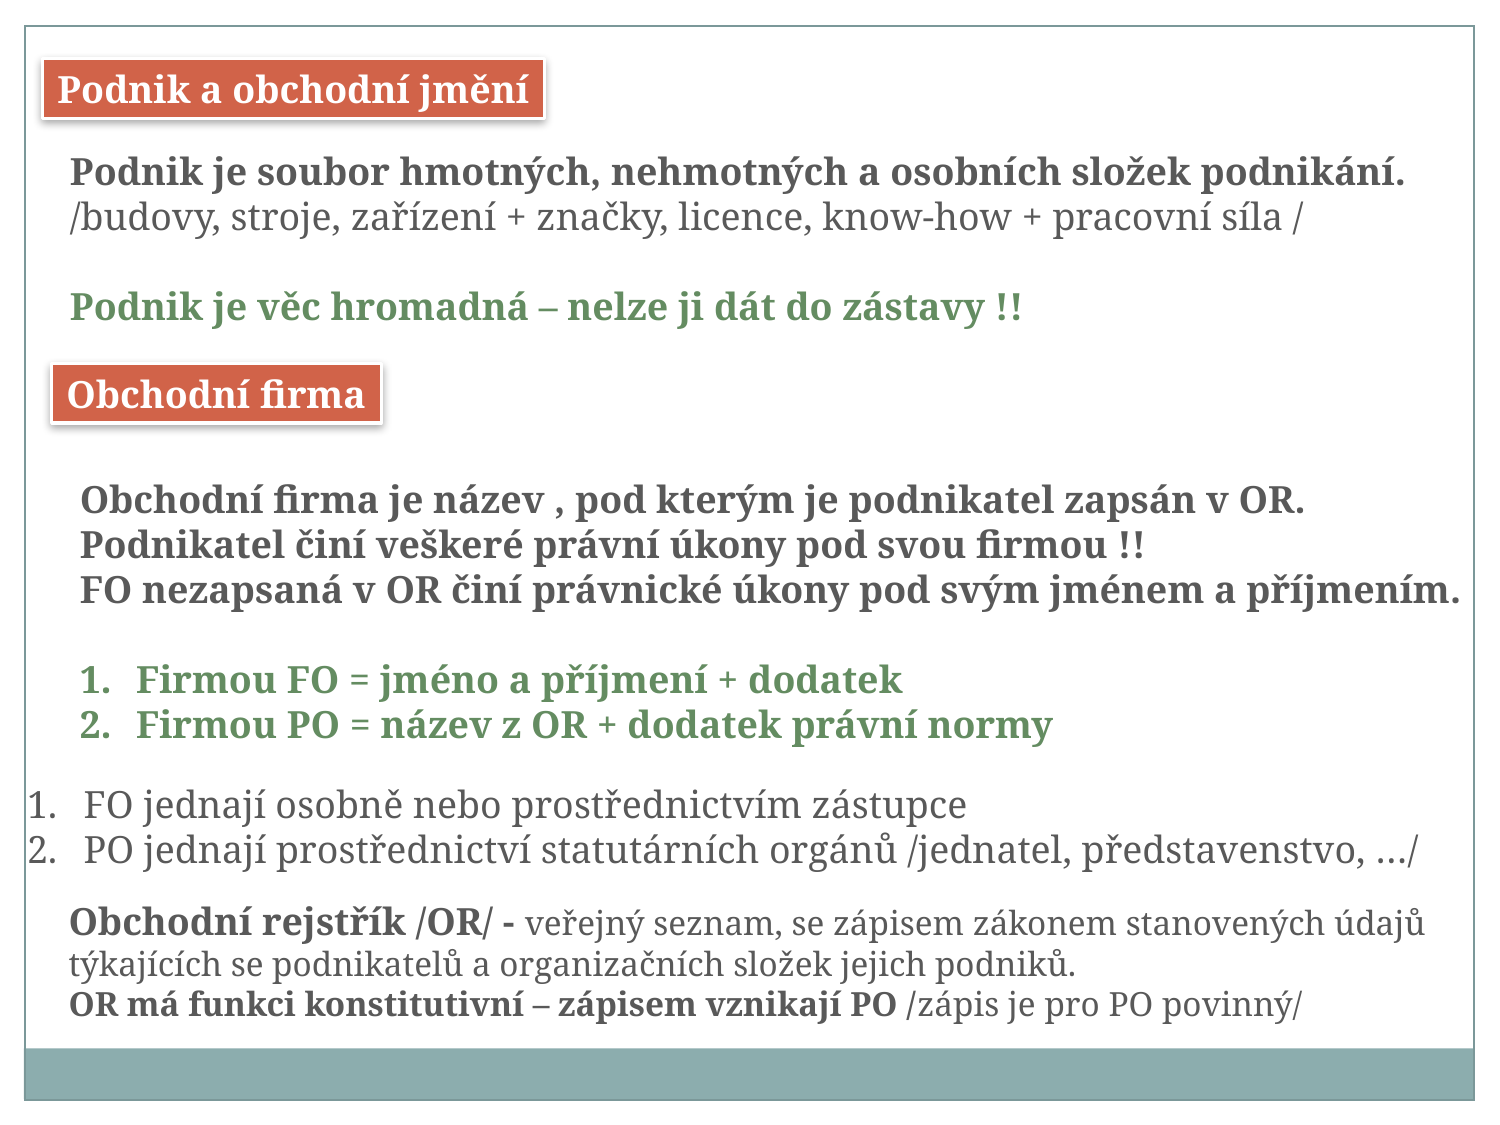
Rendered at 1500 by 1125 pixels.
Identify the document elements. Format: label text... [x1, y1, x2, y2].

text_box Obchodní rejstřík /OR/ - veřejný seznam, se zápisem zákonem stanovených údajů týkajících se podnikatelů a organizačních složek jejich podniků. OR má funkci konstitutivní – zápisem vznikají PO /zápis je pro PO povinný/ [53, 890, 1442, 1031]
text_box Podnik je soubor hmotných, nehmotných a osobních složek podnikání. /budovy, stroje, zařízení + značky, licence, know-how + pracovní síla / Podnik je věc hromadná – nelze ji dát do zástavy !! [55, 140, 1423, 336]
text_box Obchodní firma je název , pod kterým je podnikatel zapsán v OR. Podnikatel činí veškeré právní úkony pod svou firmou !! FO nezapsaná v OR činí právnické úkony pod svým jménem a příjmením. Firmou FO = jméno a příjmení + dodatek Firmou PO = název z OR + dodatek právní normy [65, 468, 1478, 754]
text_box Obchodní firma [50, 362, 383, 425]
text_box FO jednají osobně nebo prostřednictvím zástupce PO jednají prostřednictví statutárních orgánů /jednatel, představenstvo, …/ [12, 773, 1435, 879]
text_box Podnik a obchodní jmění [41, 57, 546, 120]
